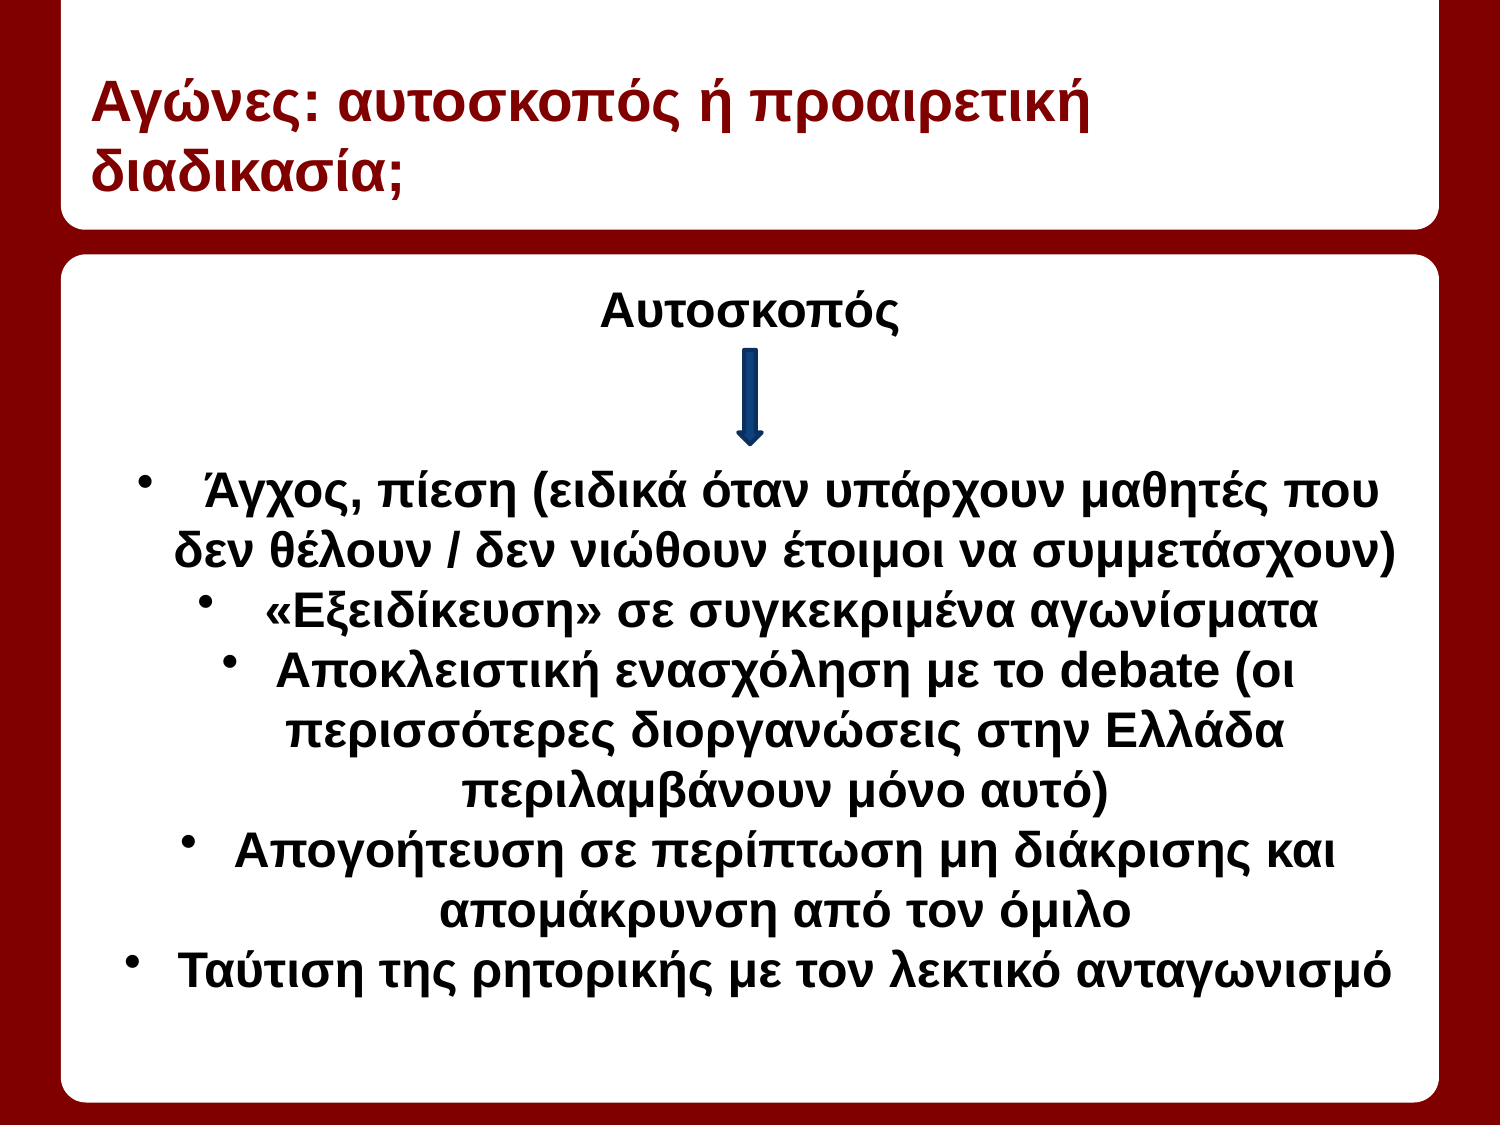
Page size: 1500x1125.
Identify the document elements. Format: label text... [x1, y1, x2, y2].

text_box [736, 347, 764, 447]
list Αυτοσκοπός Άγχος, πίεση (ειδικά όταν υπάρχουν μαθητές που δεν θέλουν / δεν νιώθουν έτοιμοι να συμμετάσχουν) «Εξειδίκευση» σε συγκεκριμένα αγωνίσματα Αποκλειστική ενασχόληση με το debate (οι περισσότερες διοργανώσεις στην Ελλάδα περιλαμβάνουν μόνο αυτό) Απογοήτευση σε περίπτωση μη διάκρισης και απομάκρυνση από τον όμιλο Ταύτιση της ρητορικής με τον λεκτικό ανταγωνισμό [74, 262, 1426, 1078]
title Αγώνες: αυτοσκοπός ή προαιρετική διαδικασία; [74, 30, 1426, 219]
